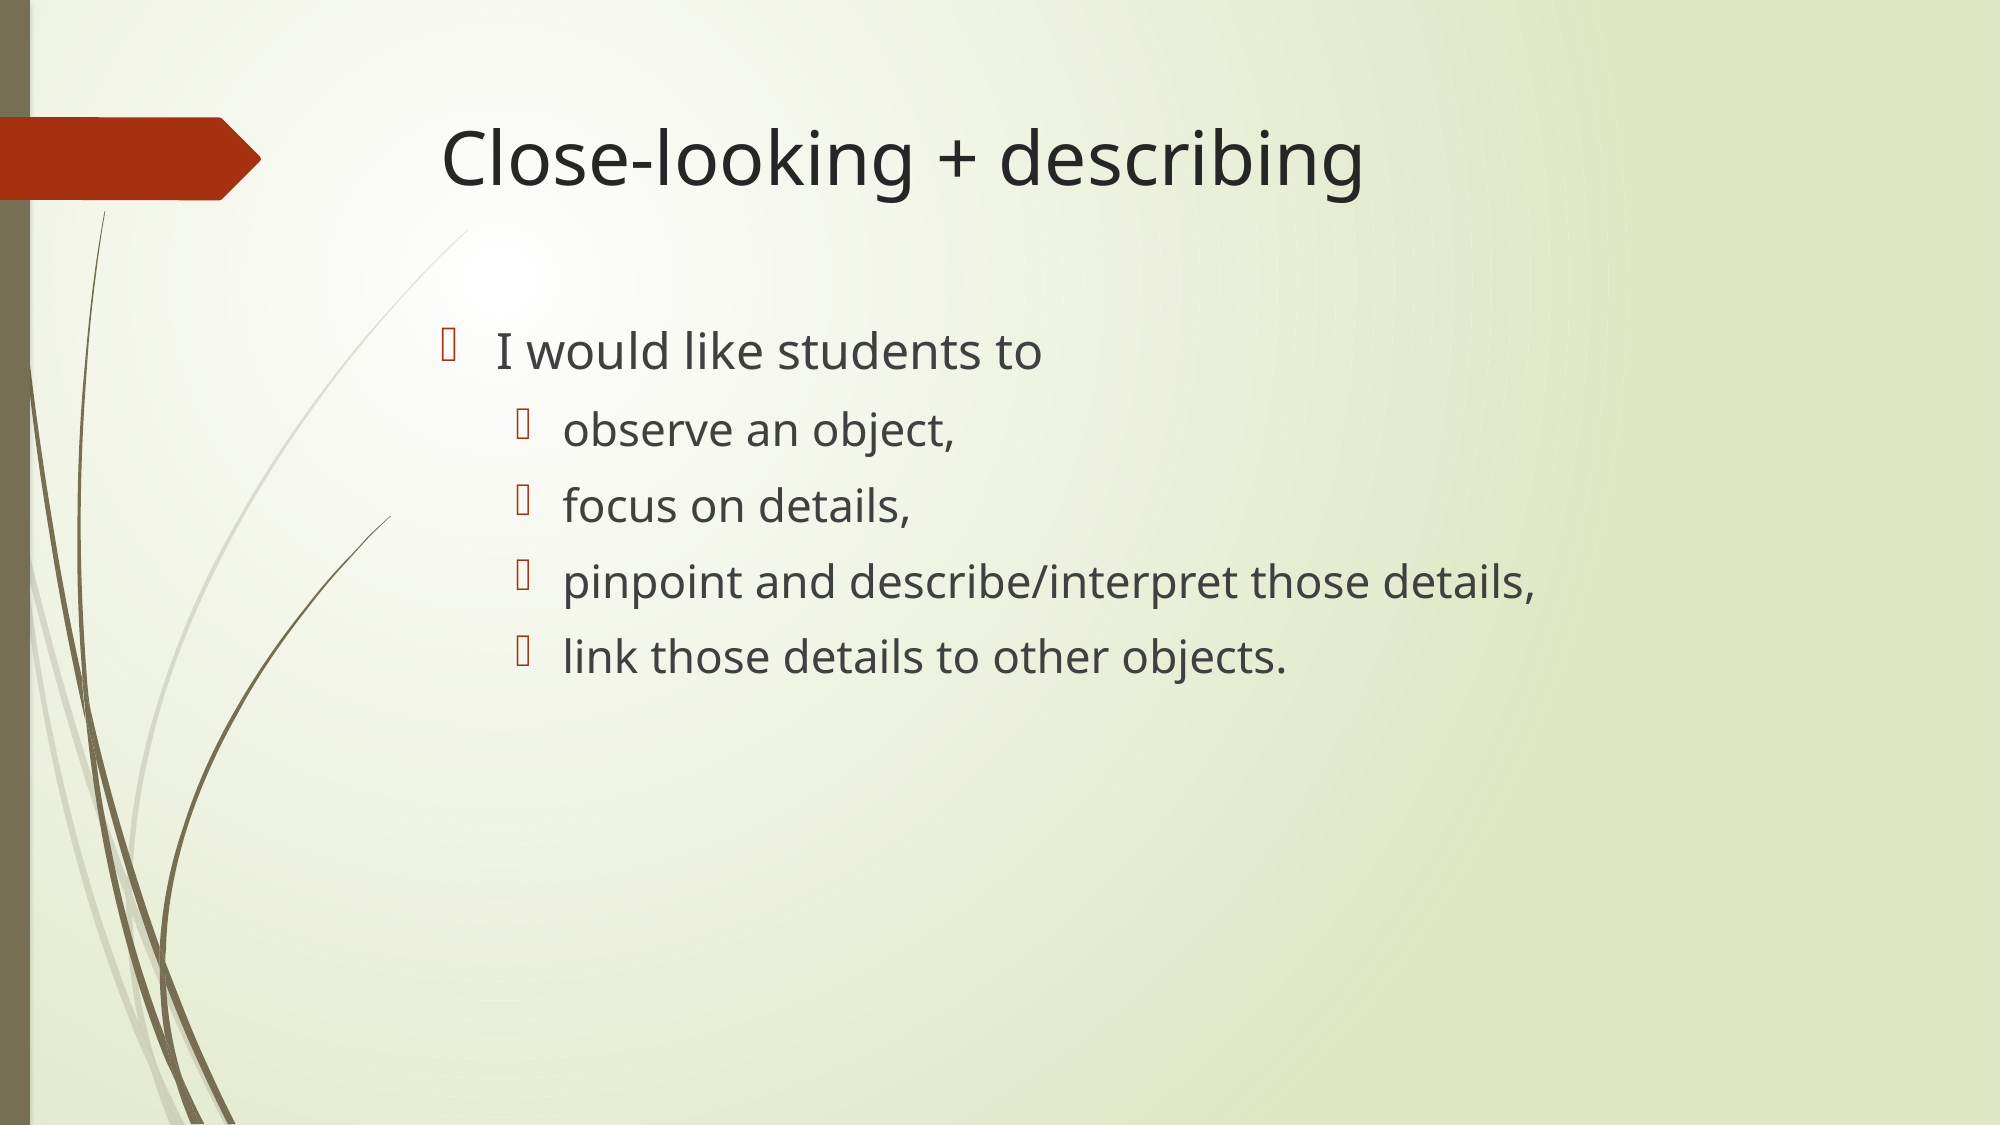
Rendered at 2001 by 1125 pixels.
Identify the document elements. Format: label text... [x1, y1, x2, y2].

title Close-looking + describing [425, 102, 1888, 313]
list I would like students to observe an object, focus on details, pinpoint and describe/interpret those details, link those details to other objects. [425, 312, 1767, 888]
